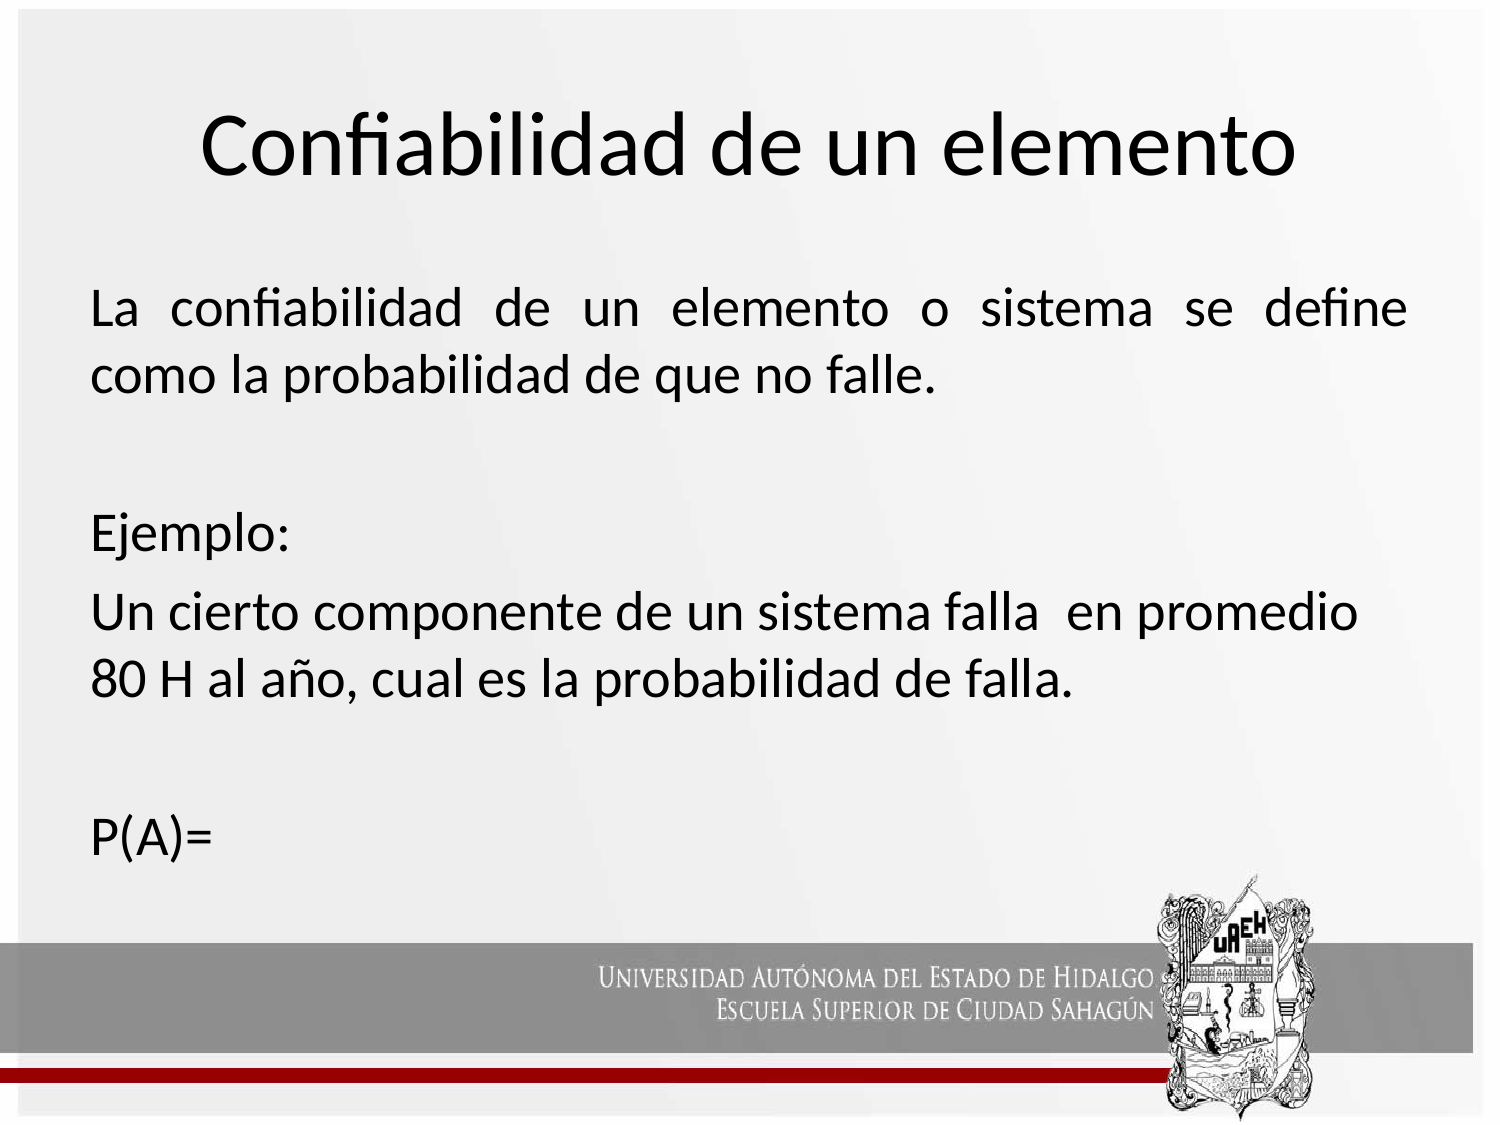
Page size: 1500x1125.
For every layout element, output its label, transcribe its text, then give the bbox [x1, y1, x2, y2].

text_box [88, 267, 1439, 1010]
picture [0, 0, 1500, 1125]
list La confiabilidad de un elemento o sistema se define como la probabilidad de que no falle. Ejemplo: Un cierto componente de un sistema falla en promedio 80 H al año, cual es la probabilidad de falla. P(A)= [75, 262, 1425, 1005]
title Confiabilidad de un elemento [75, 45, 1425, 233]
